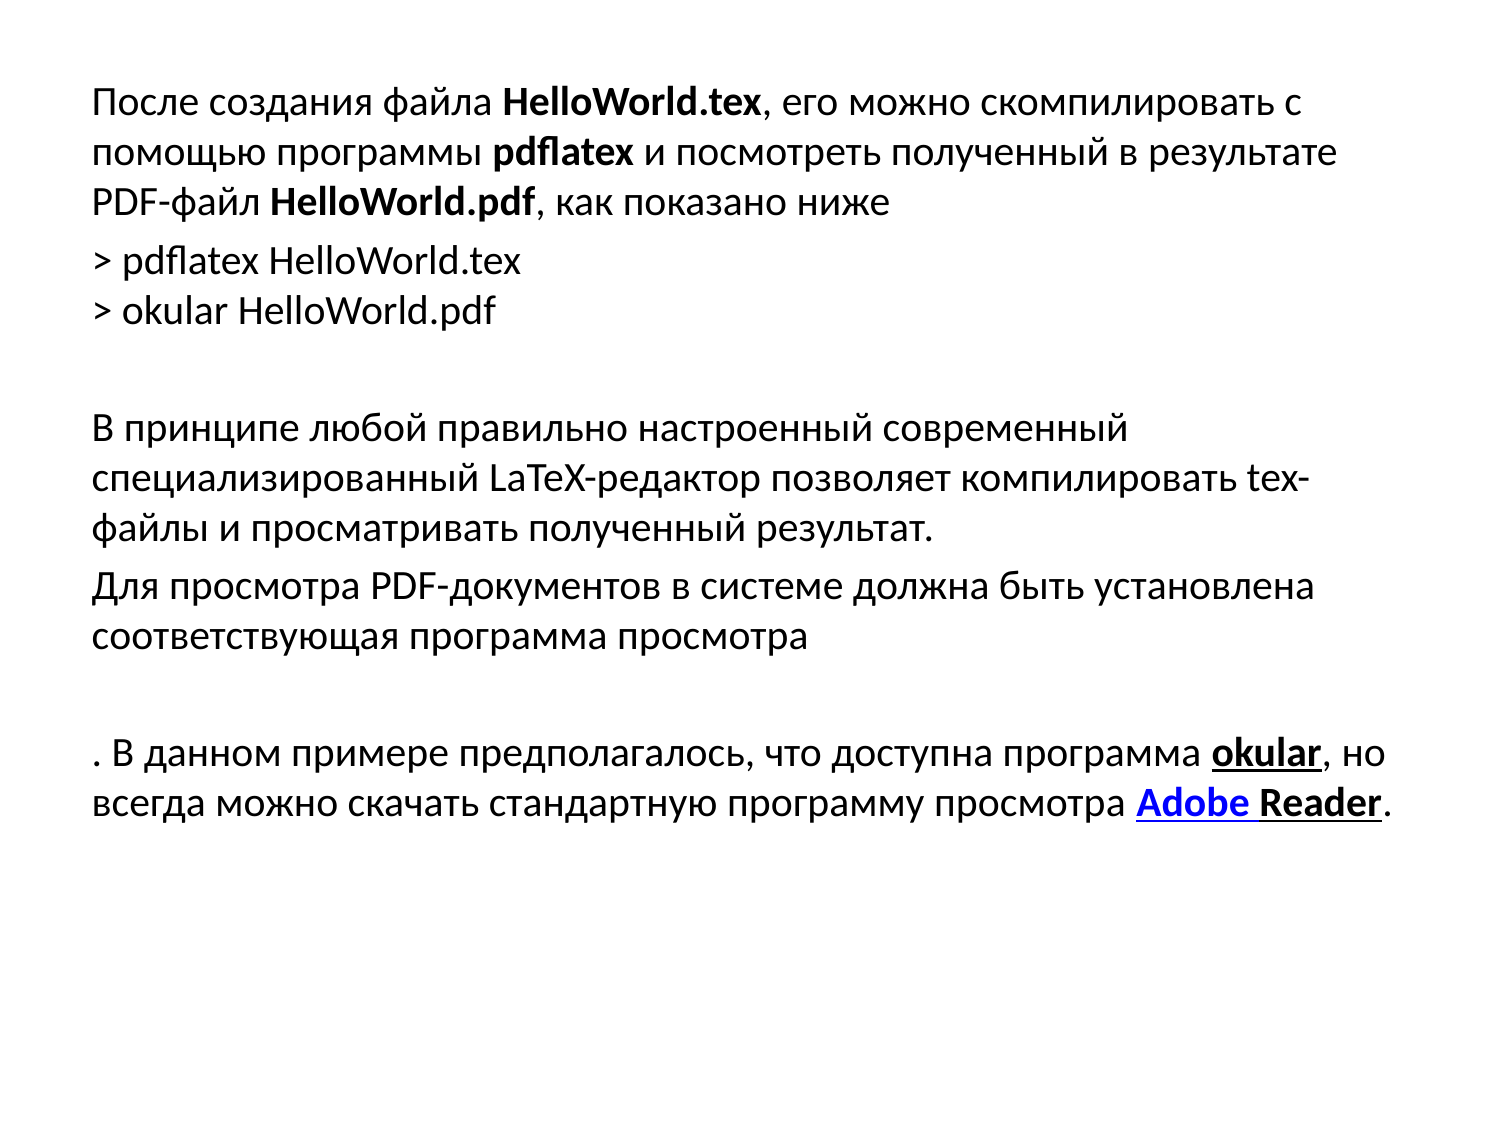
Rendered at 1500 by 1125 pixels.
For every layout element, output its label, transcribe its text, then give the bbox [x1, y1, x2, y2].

list После создания файла HelloWorld.tex, его можно скомпилировать с помощью программы pdflatex и посмотреть полученный в результате PDF-файл HelloWorld.pdf, как показано ниже > pdflatex HelloWorld.tex > okular HelloWorld.pdf В принципе любой правильно настроенный современный специализированный LaTeX-редактор позволяет компилировать tex-файлы и просматривать полученный результат. Для просмотра PDF-документов в системе должна быть установлена соответствующая программа просмотра . В данном примере предполагалось, что доступна программа okular, но всегда можно скачать стандартную программу просмотра Adobe Reader. [76, 66, 1427, 1017]
